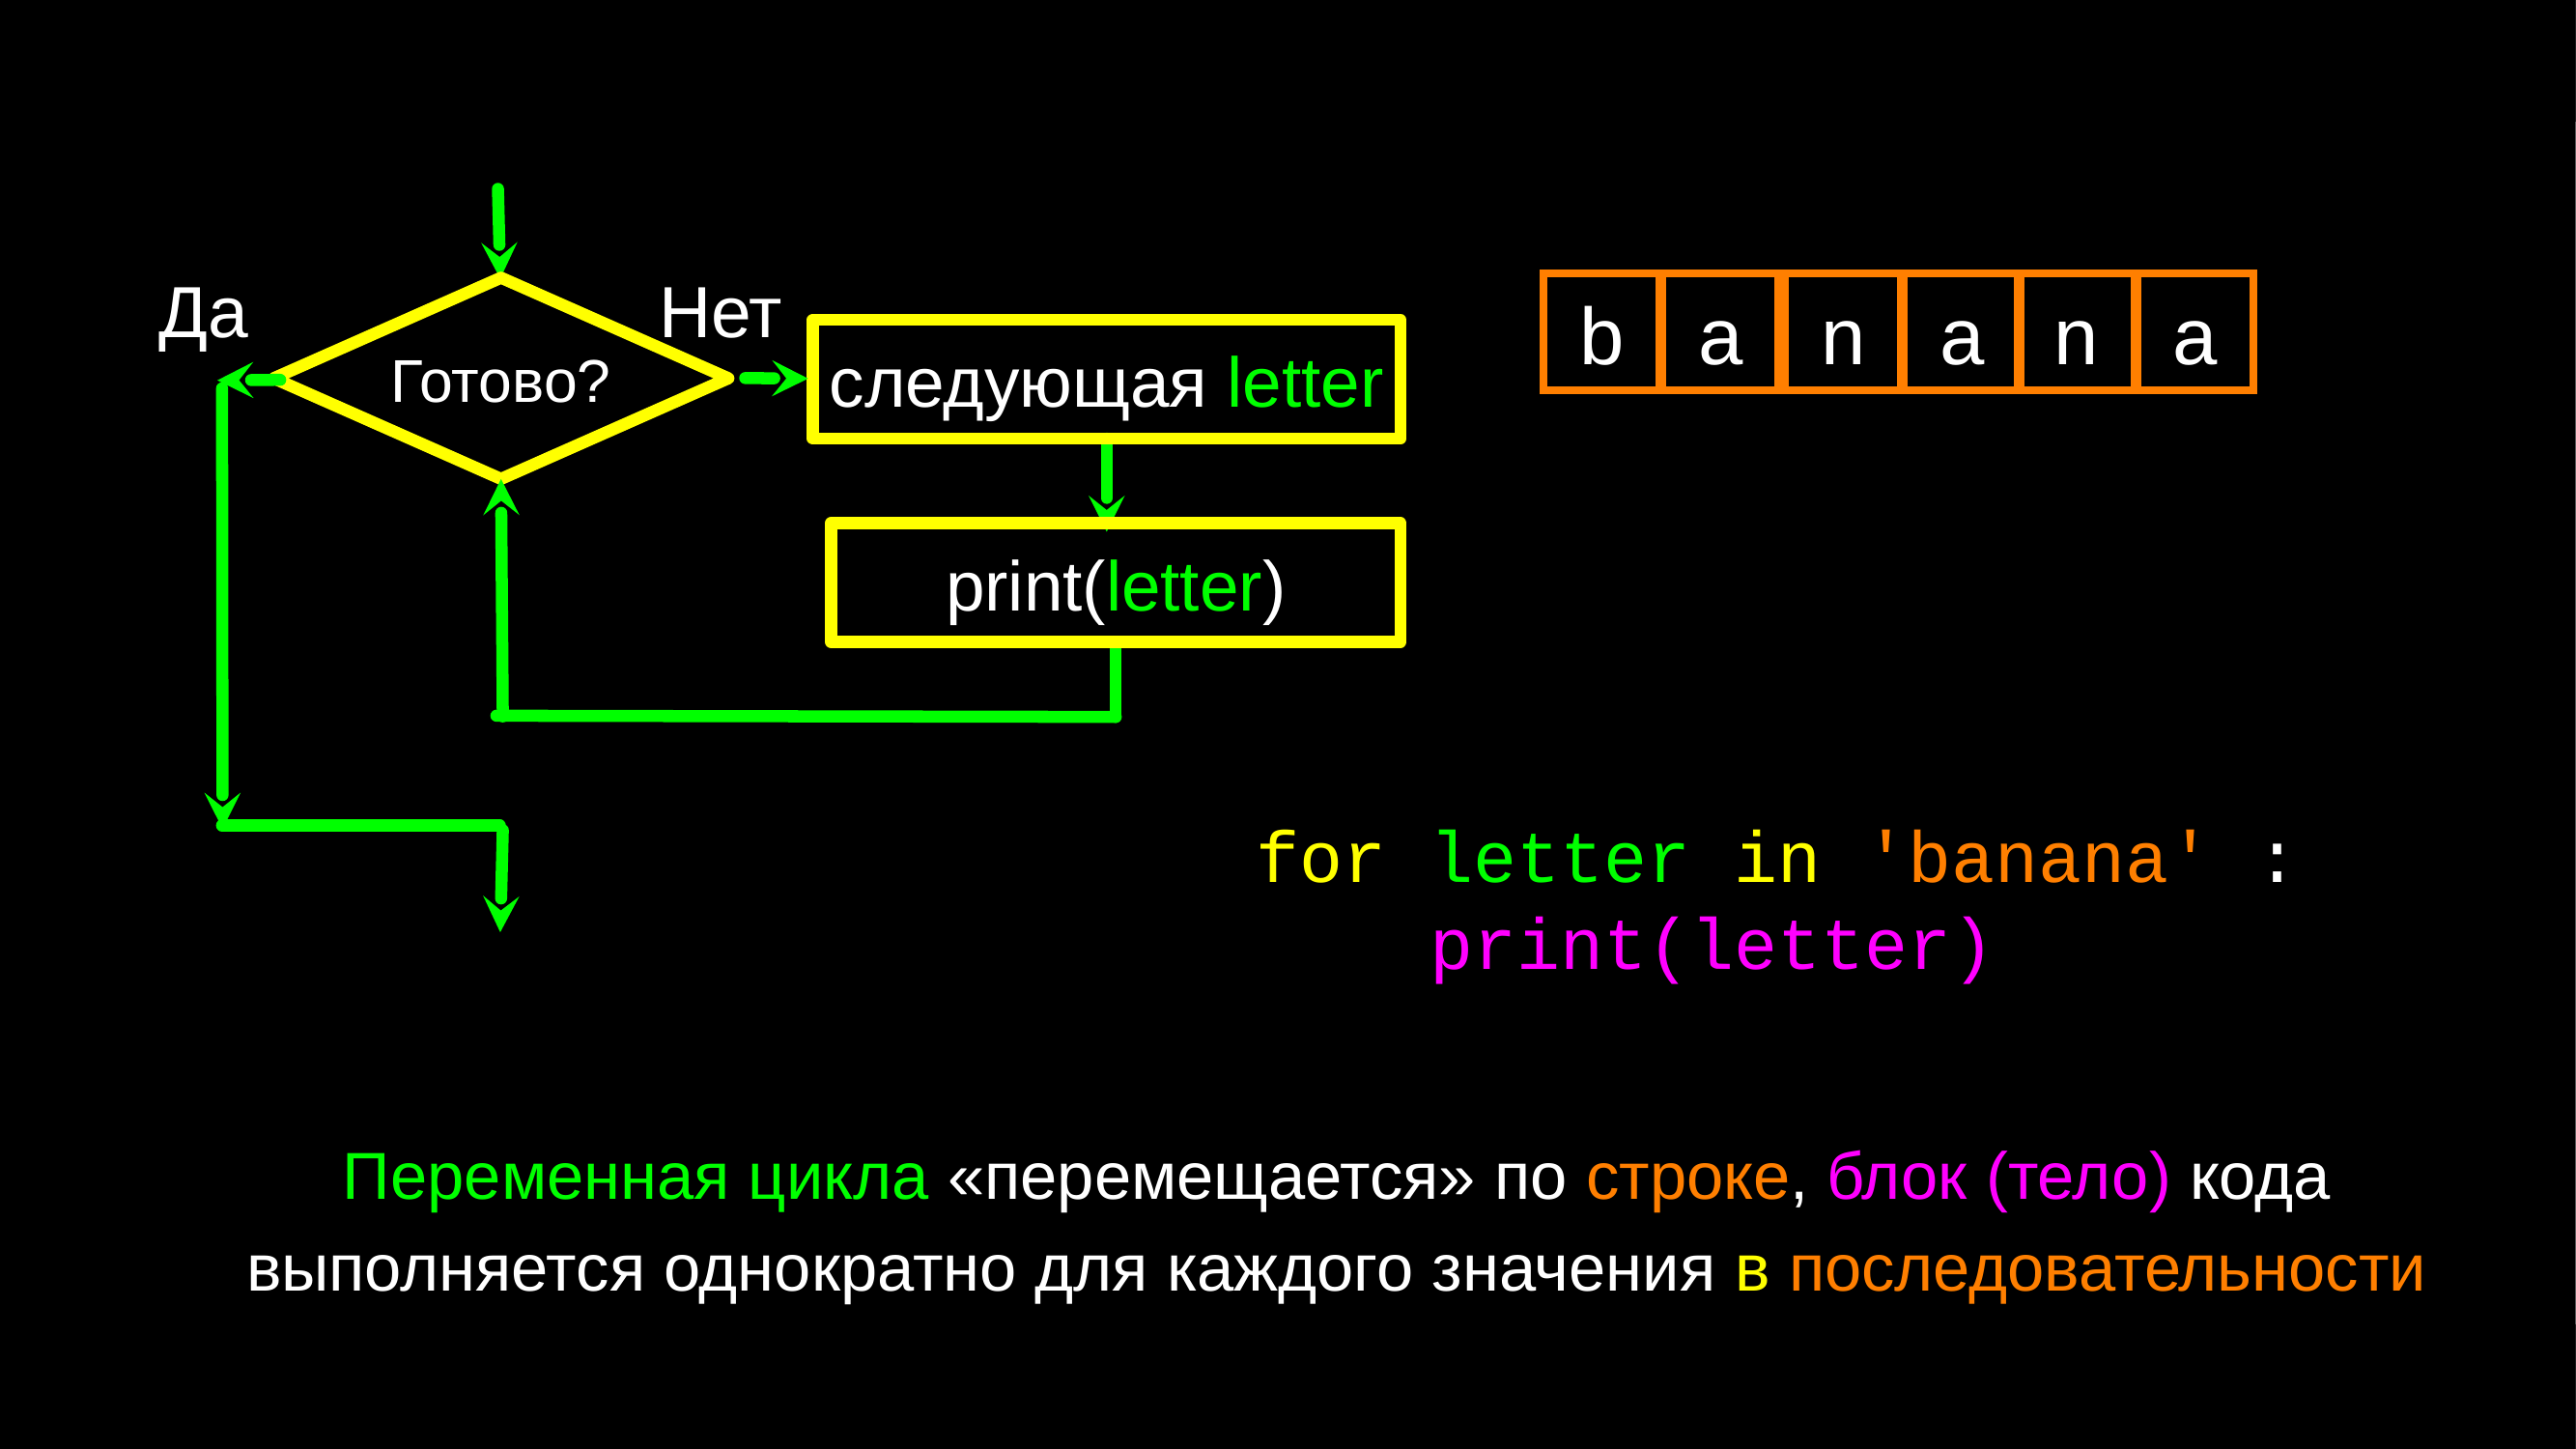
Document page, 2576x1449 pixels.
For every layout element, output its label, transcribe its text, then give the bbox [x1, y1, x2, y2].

text_box for letter in 'banana' : print(letter) [1256, 806, 2308, 987]
text_box print(letter) [831, 523, 1401, 642]
text_box a [1903, 273, 2018, 391]
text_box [497, 188, 501, 279]
text_box Да [133, 259, 274, 358]
text_box Переменная цикла «перемещается» по строке, блок (тело) кода выполняется однократно для каждого значения в последовательности [185, 1105, 2488, 1321]
text_box n [2018, 273, 2136, 391]
text_box следующая letter [812, 320, 1401, 440]
text_box n [1784, 273, 1902, 391]
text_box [499, 830, 503, 933]
text_box a [2137, 273, 2254, 391]
text_box a [1661, 273, 1779, 391]
text_box b [1543, 273, 1660, 391]
text_box Нет [648, 259, 793, 358]
text_box Готово? [283, 279, 729, 479]
